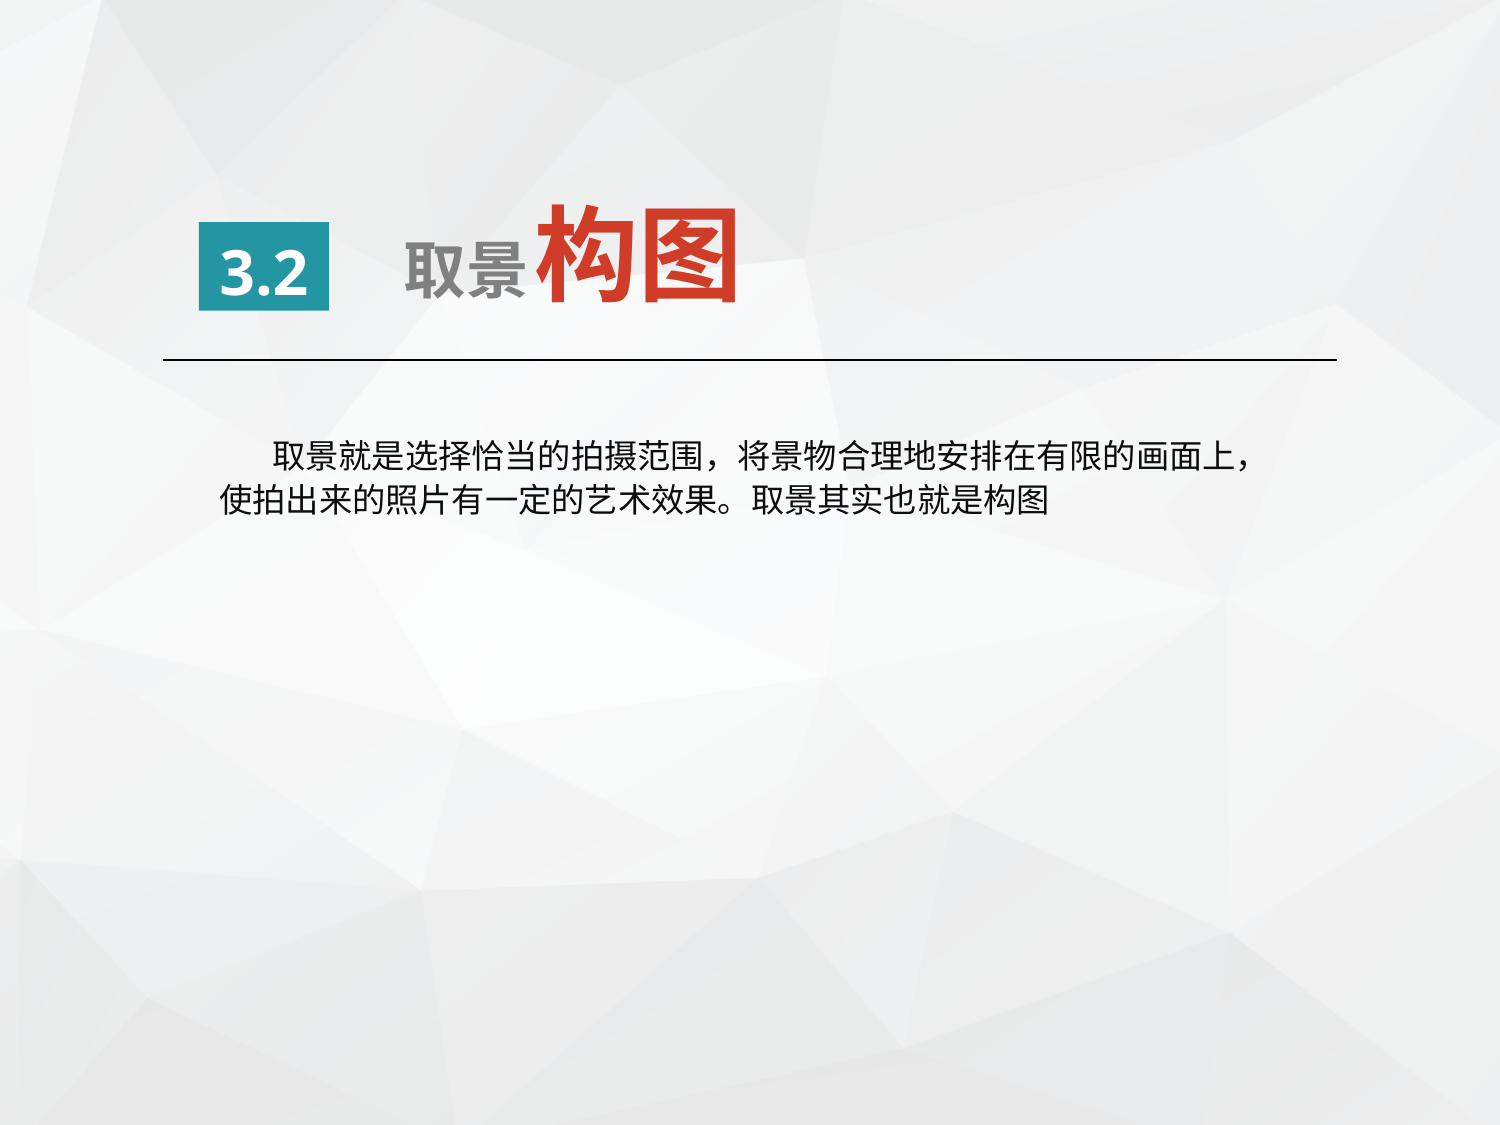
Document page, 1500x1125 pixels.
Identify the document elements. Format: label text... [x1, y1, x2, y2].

picture [0, 0, 1500, 1125]
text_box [163, 181, 1337, 360]
text_box 取景就是选择恰当的拍摄范围，将景物合理地安排在有限的画面上，使拍出来的照片有一定的艺术效果。取景其实也就是构图 [219, 435, 1255, 528]
